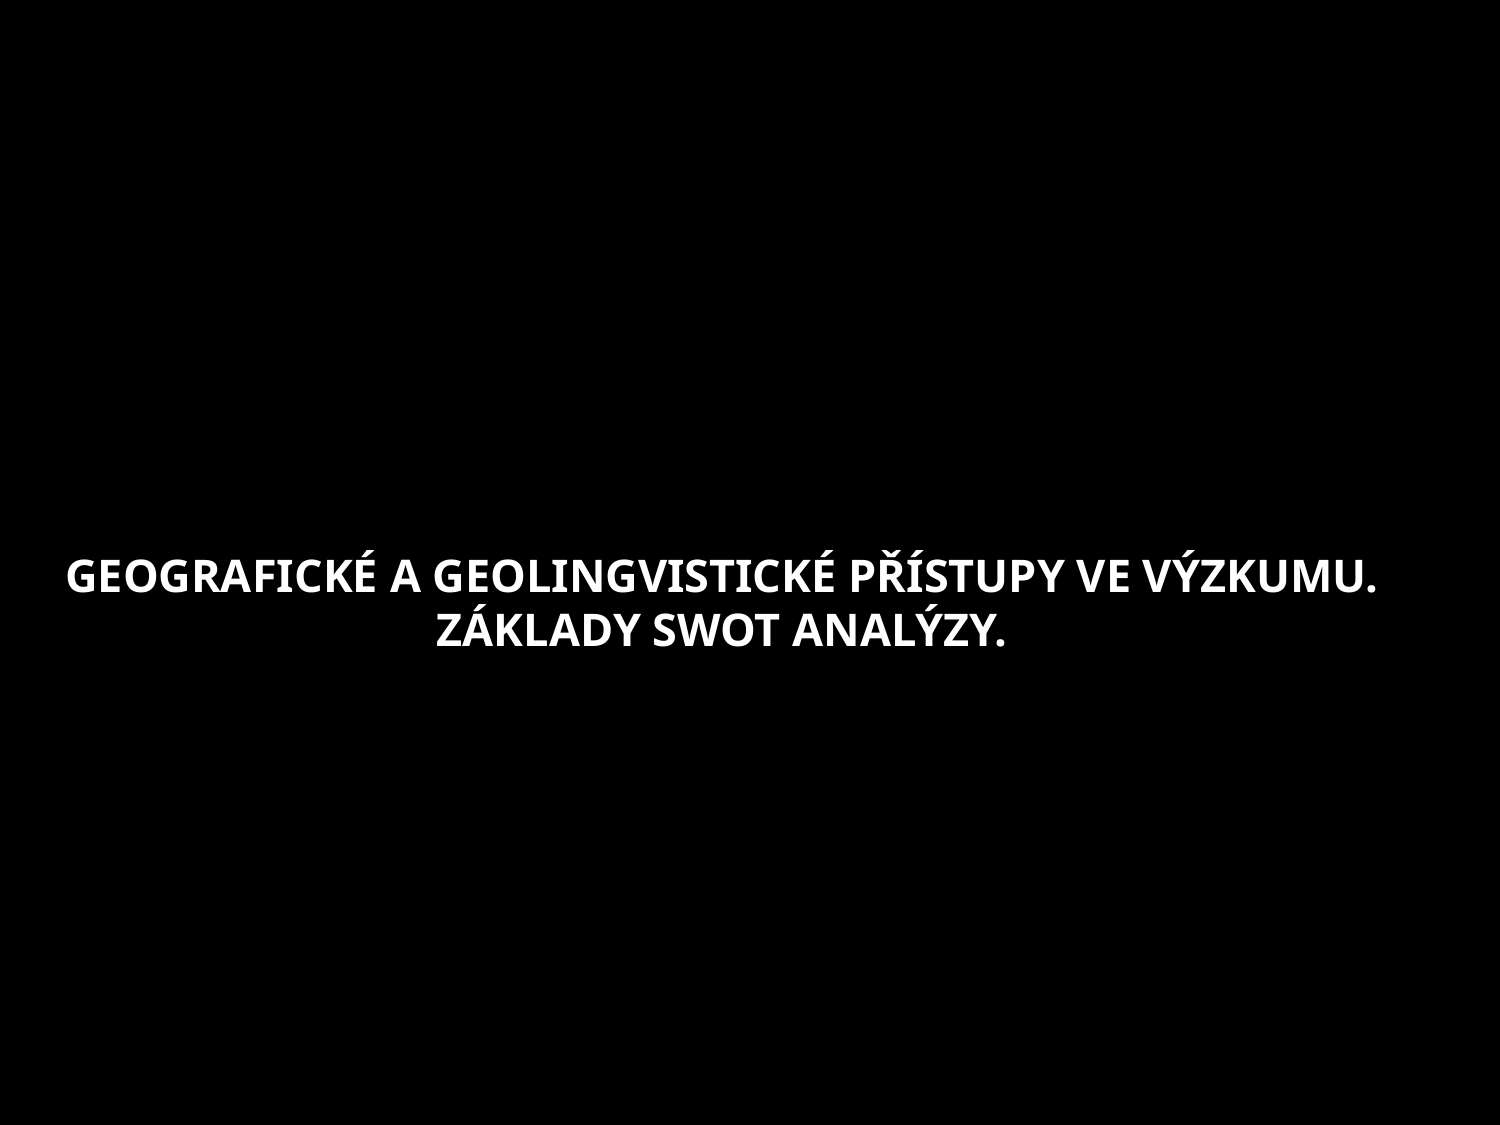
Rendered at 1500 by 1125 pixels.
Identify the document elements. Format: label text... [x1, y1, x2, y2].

title Geografické a geolingvistické přístupy ve výzkumu. Základy SWOT analýzy. [53, 408, 1404, 709]
